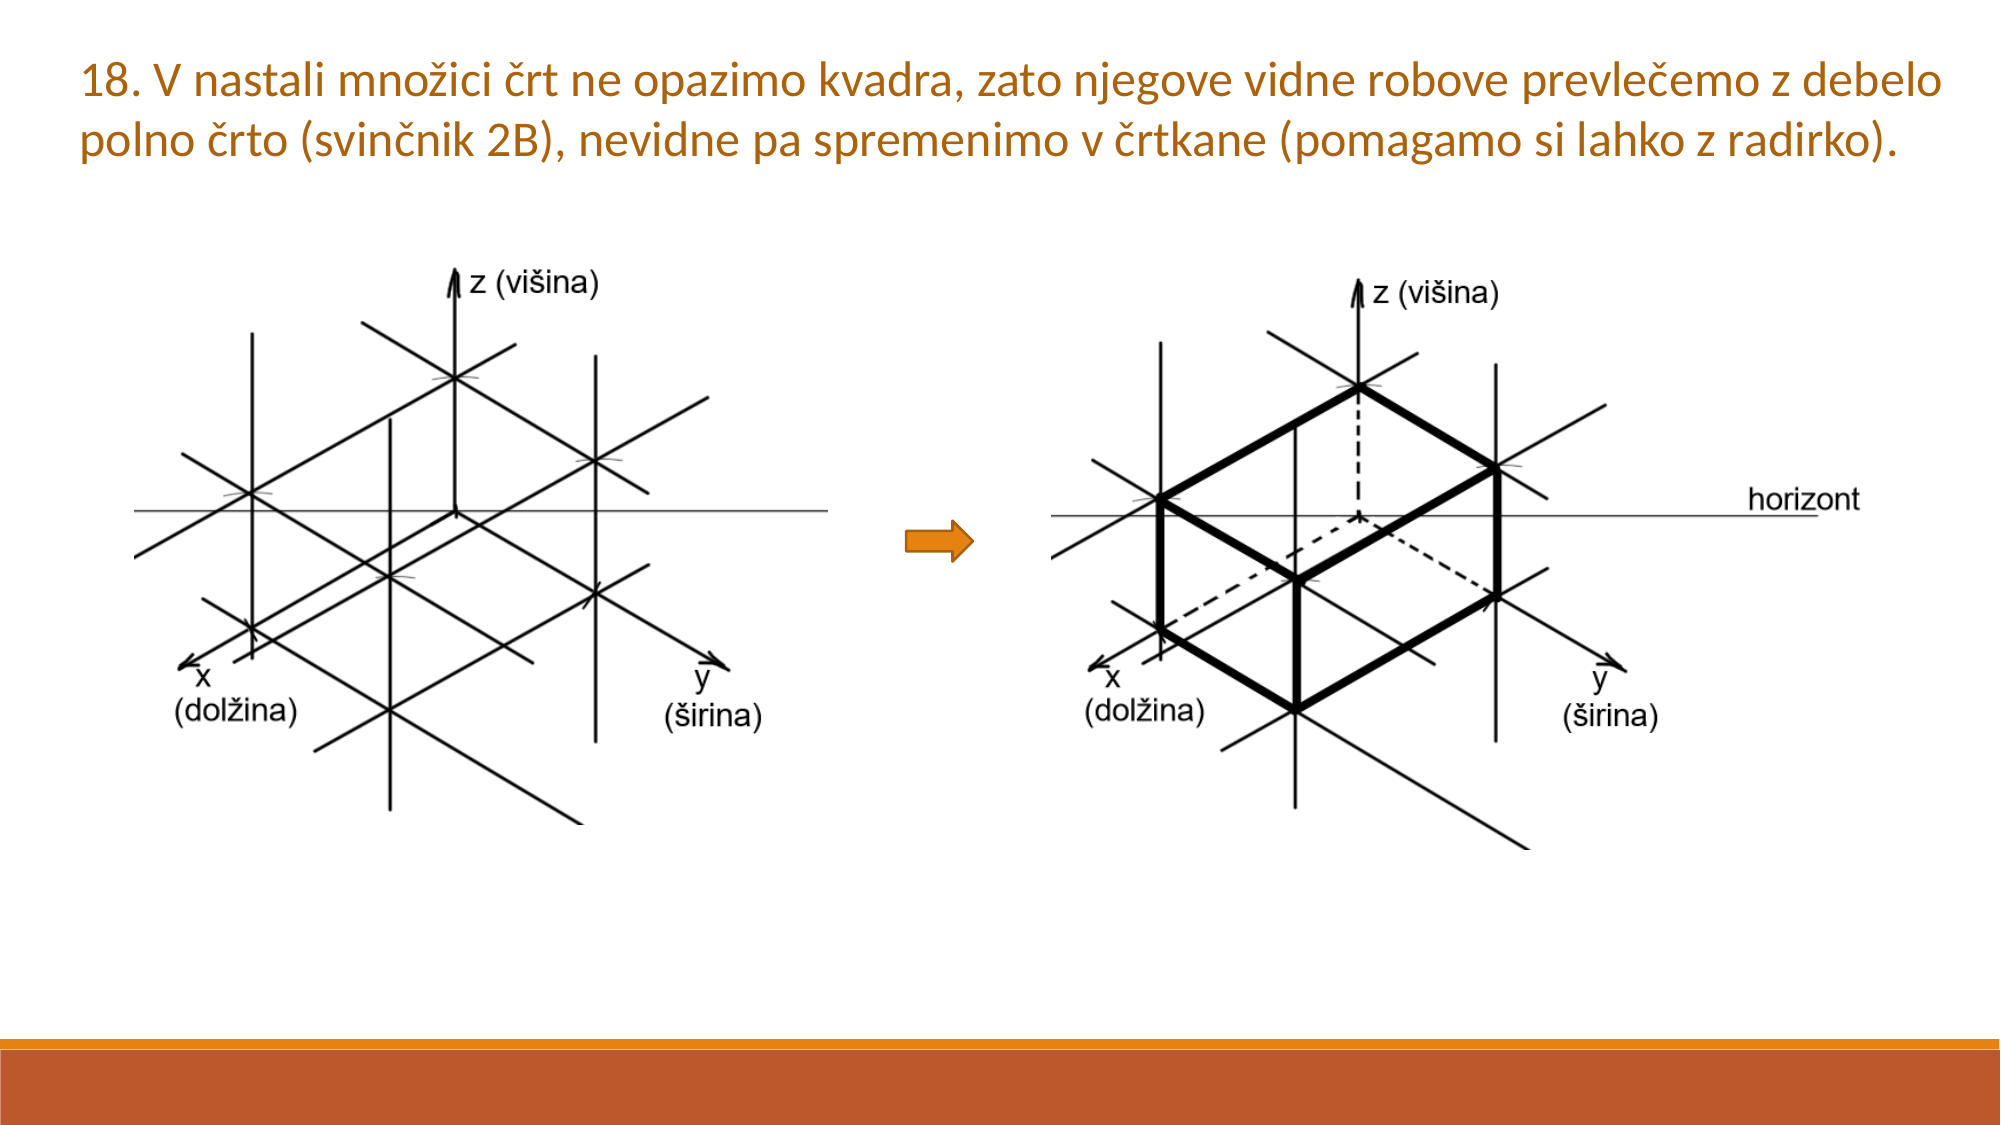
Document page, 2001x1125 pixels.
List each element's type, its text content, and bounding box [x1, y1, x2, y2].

picture [134, 232, 828, 826]
text_box 18. V nastali množici črt ne opazimo kvadra, zato njegove vidne robove prevlečemo z debelo polno črto (svinčnik 2B), nevidne pa spremenimo v črtkane (pomagamo si lahko z radirko). [64, 39, 2000, 175]
text_box [904, 519, 974, 563]
picture [1051, 232, 1868, 850]
